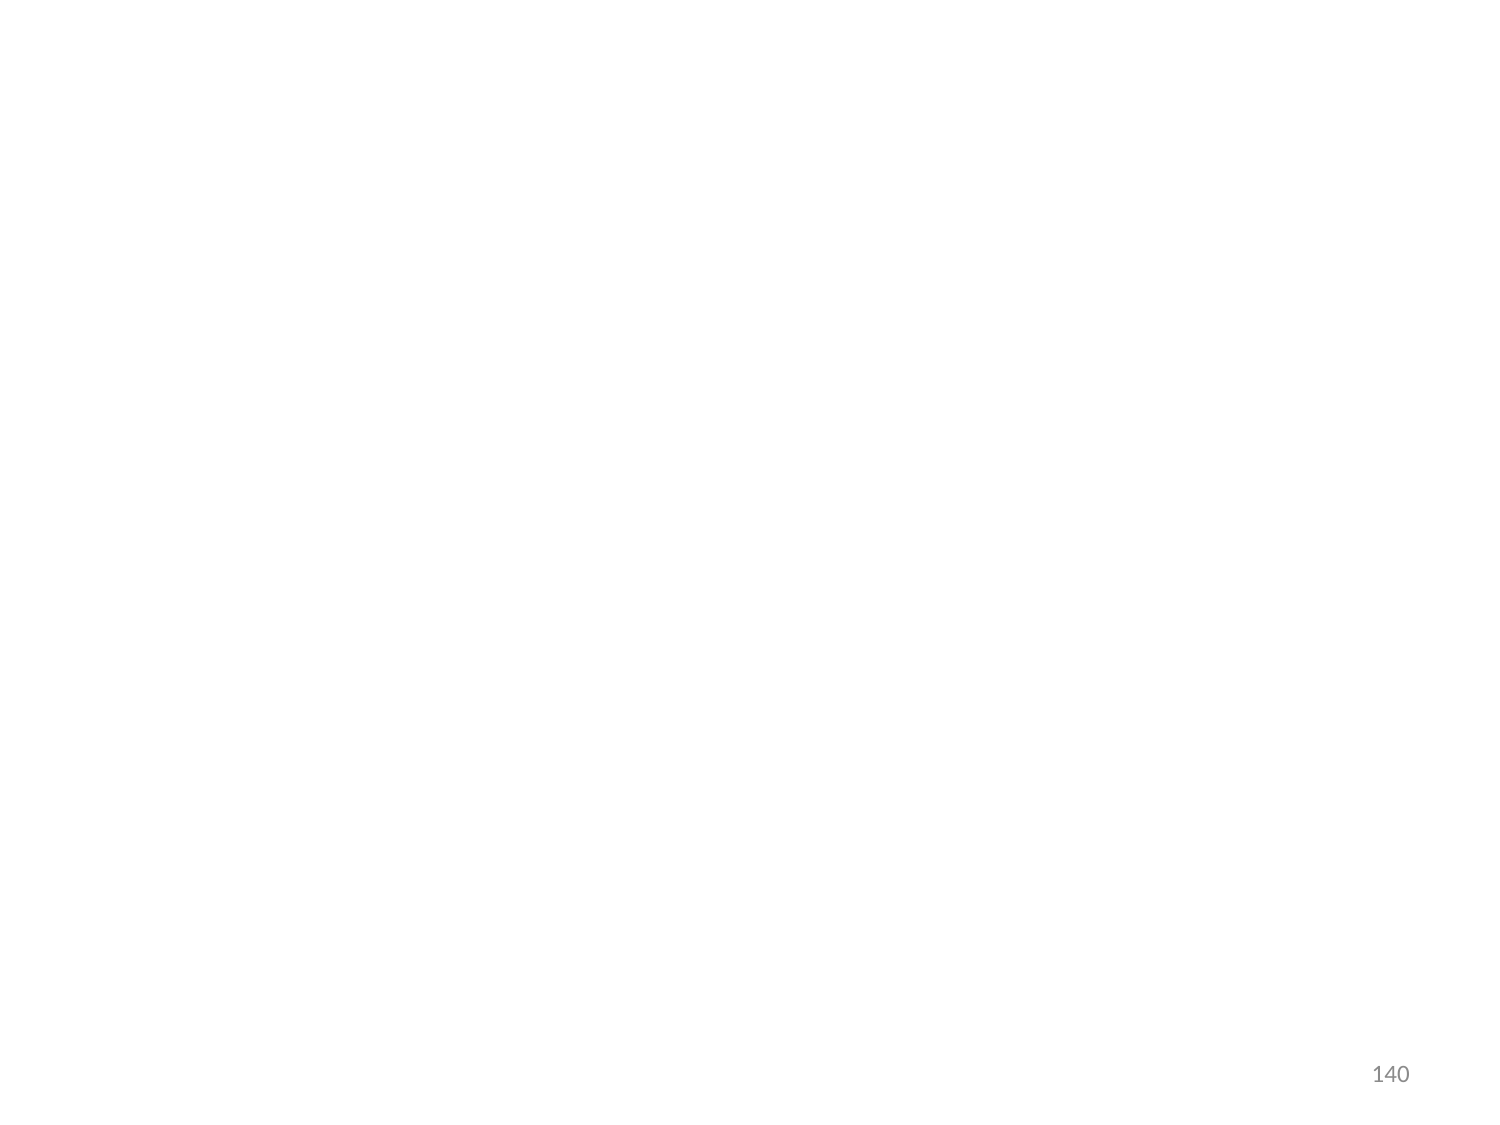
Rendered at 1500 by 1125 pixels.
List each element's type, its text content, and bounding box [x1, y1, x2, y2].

slide_number 140 [1074, 1042, 1425, 1103]
